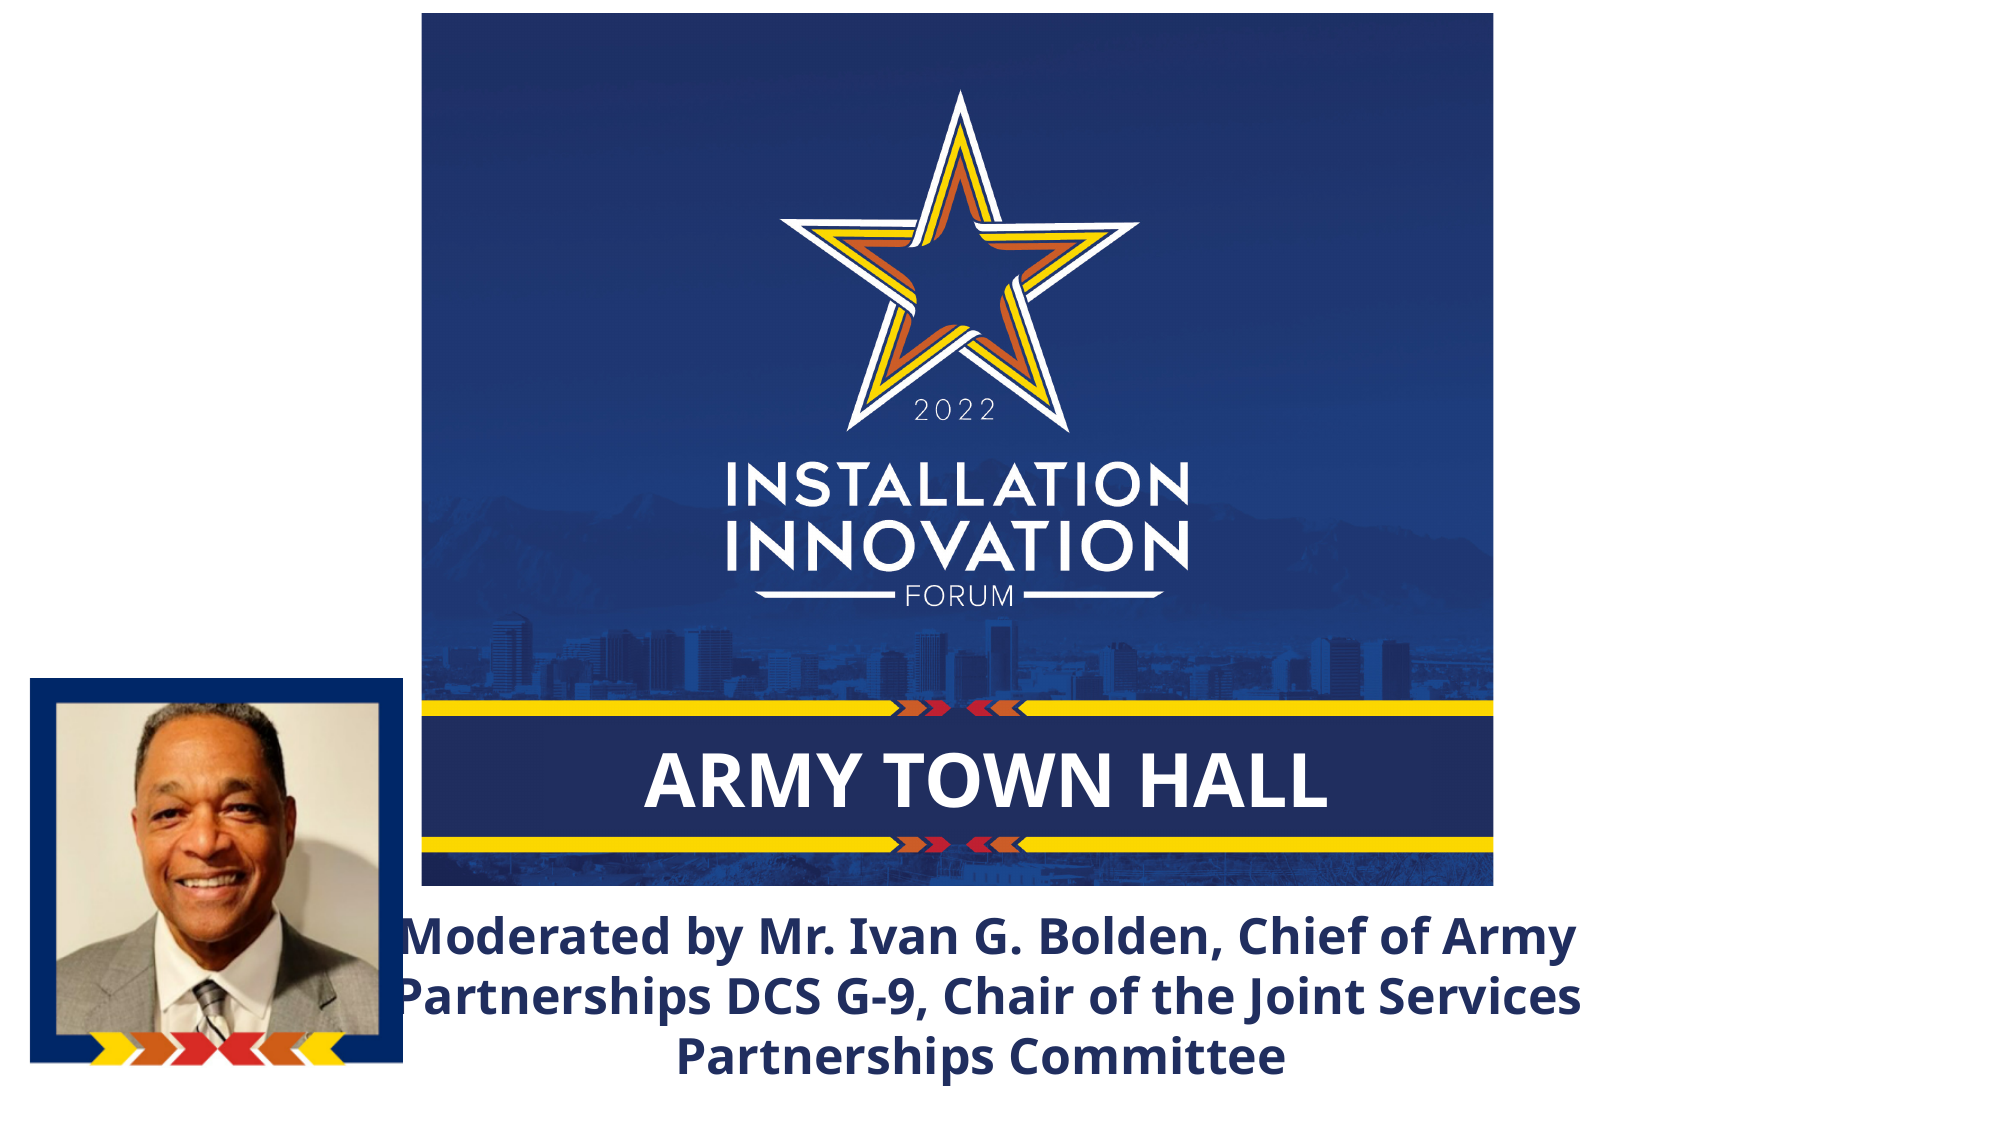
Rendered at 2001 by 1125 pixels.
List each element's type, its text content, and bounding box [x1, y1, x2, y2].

text_box Moderated by Mr. Ivan G. Bolden, Chief of Army Partnerships DCS G-9, Chair of the Joint Services Partnerships Committee [306, 896, 1670, 1092]
picture [29, 678, 403, 1068]
picture [421, 13, 1494, 886]
